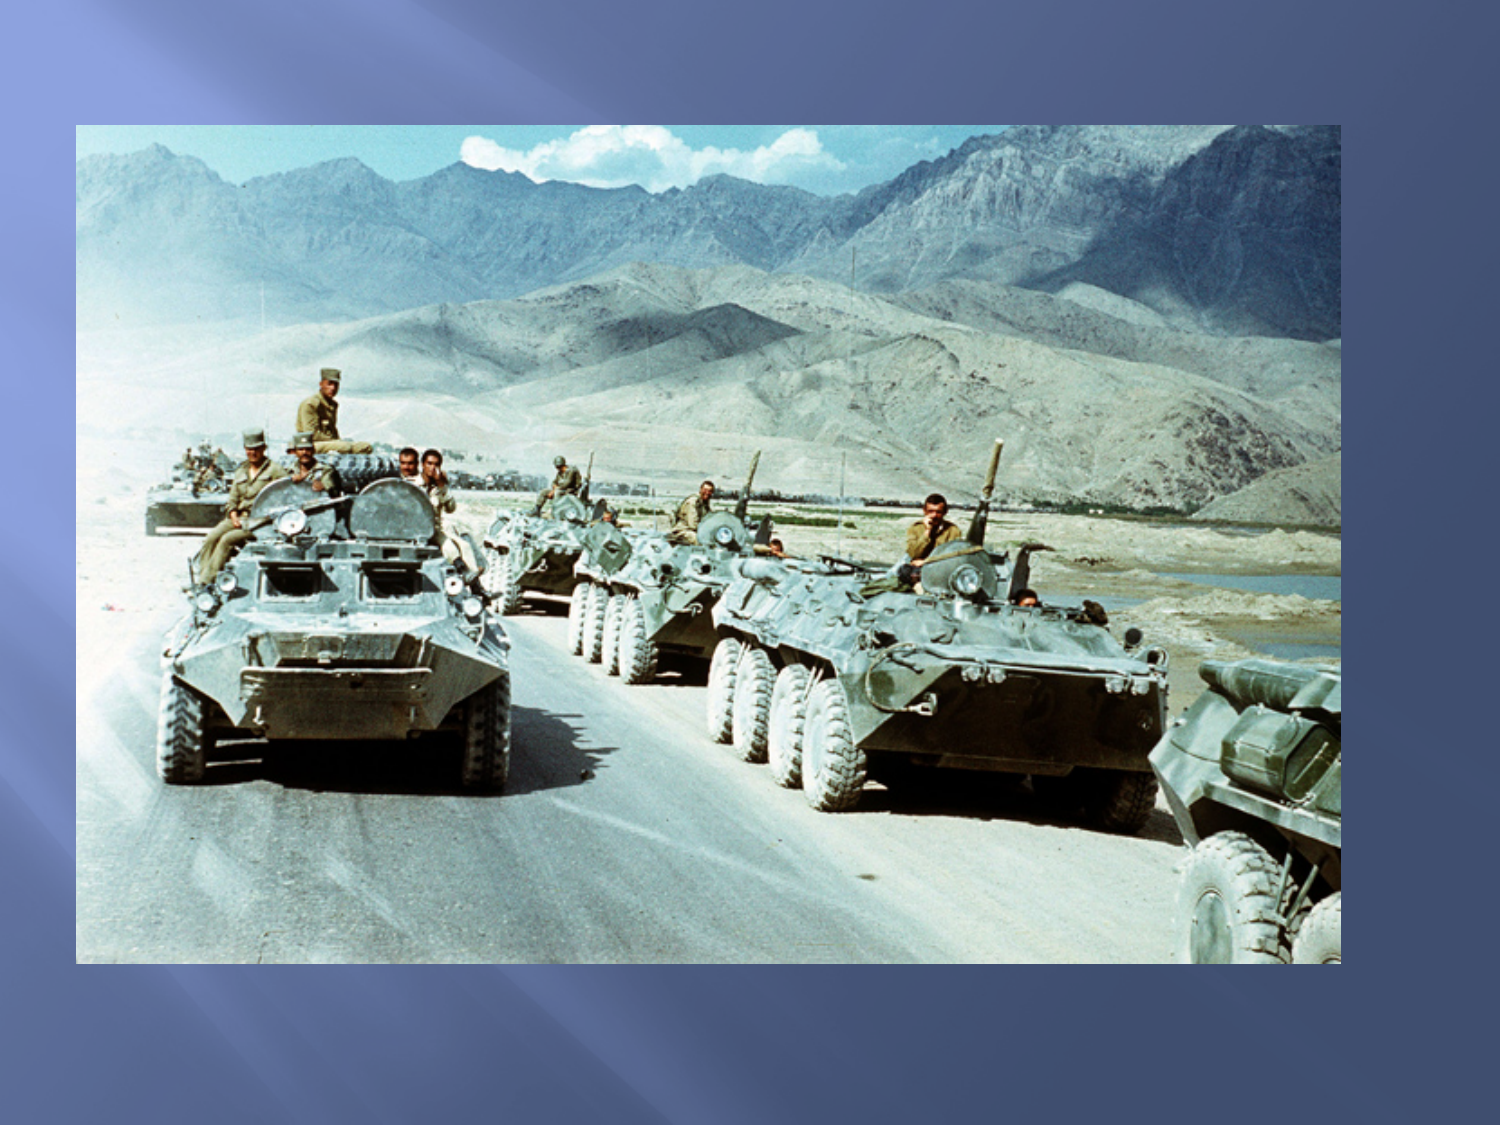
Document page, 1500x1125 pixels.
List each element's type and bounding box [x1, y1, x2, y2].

picture [76, 125, 1341, 965]
